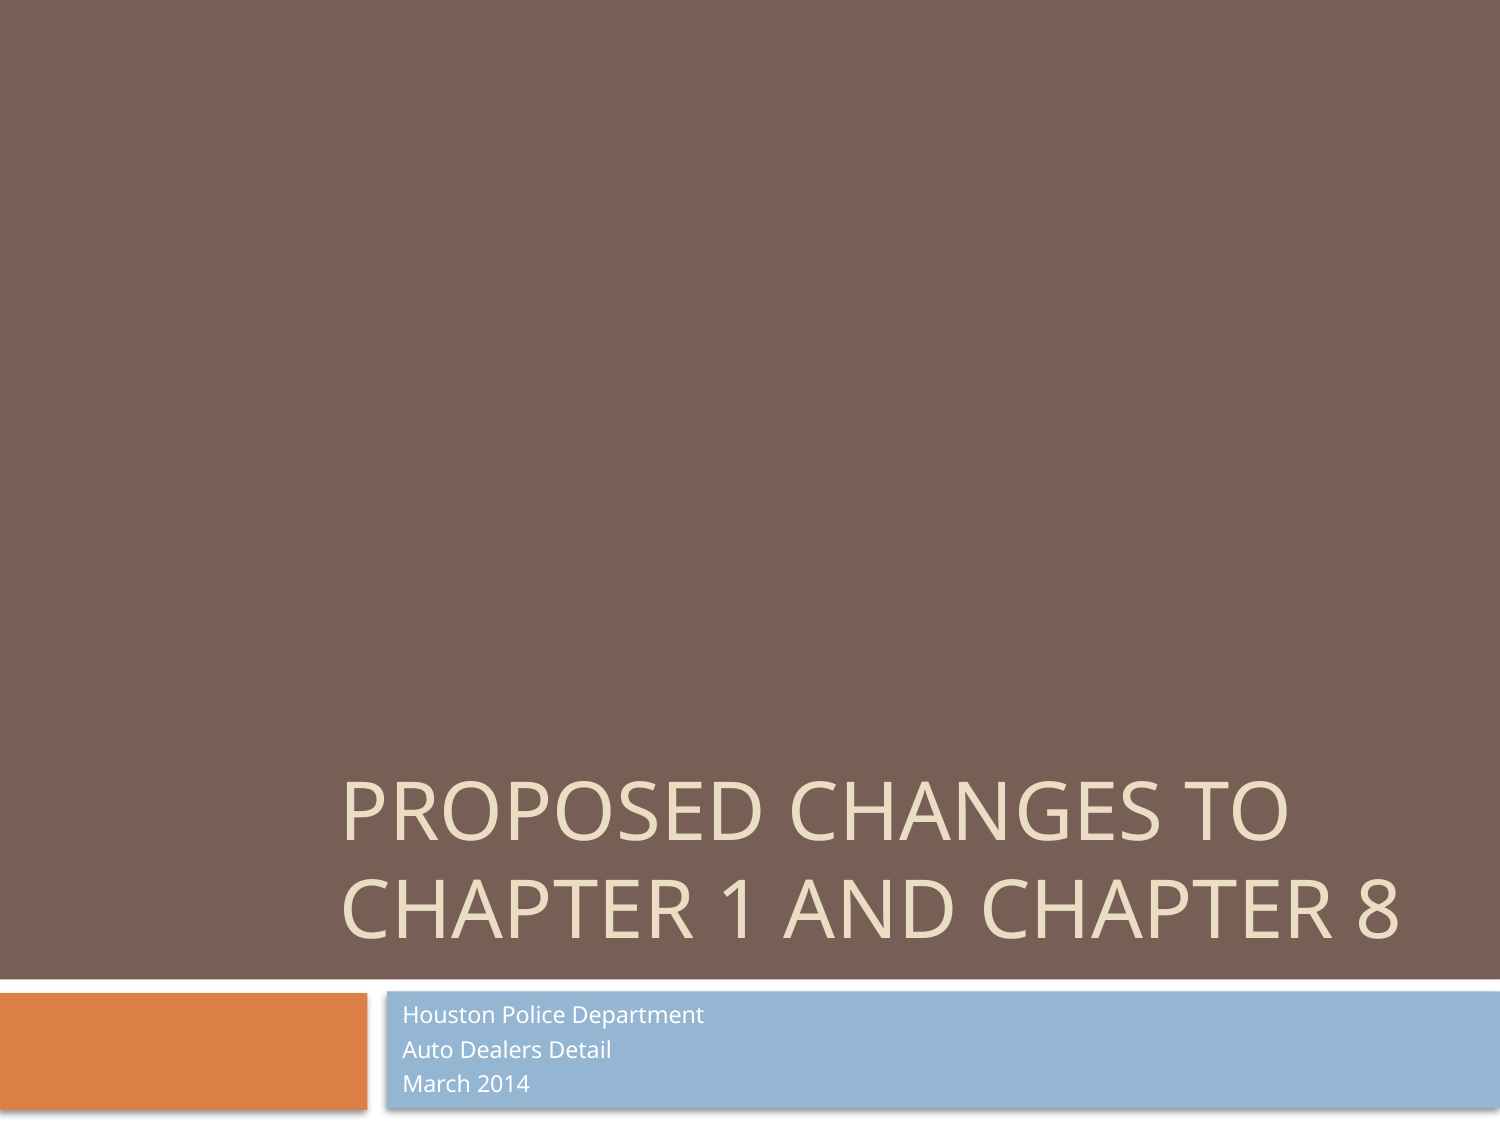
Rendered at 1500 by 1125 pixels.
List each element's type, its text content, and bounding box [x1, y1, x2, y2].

subtitle Houston Police Department Auto Dealers Detail March 2014 [387, 992, 1488, 1105]
title Proposed changes to Chapter 1 and Chapter 8 [324, 662, 1450, 963]
